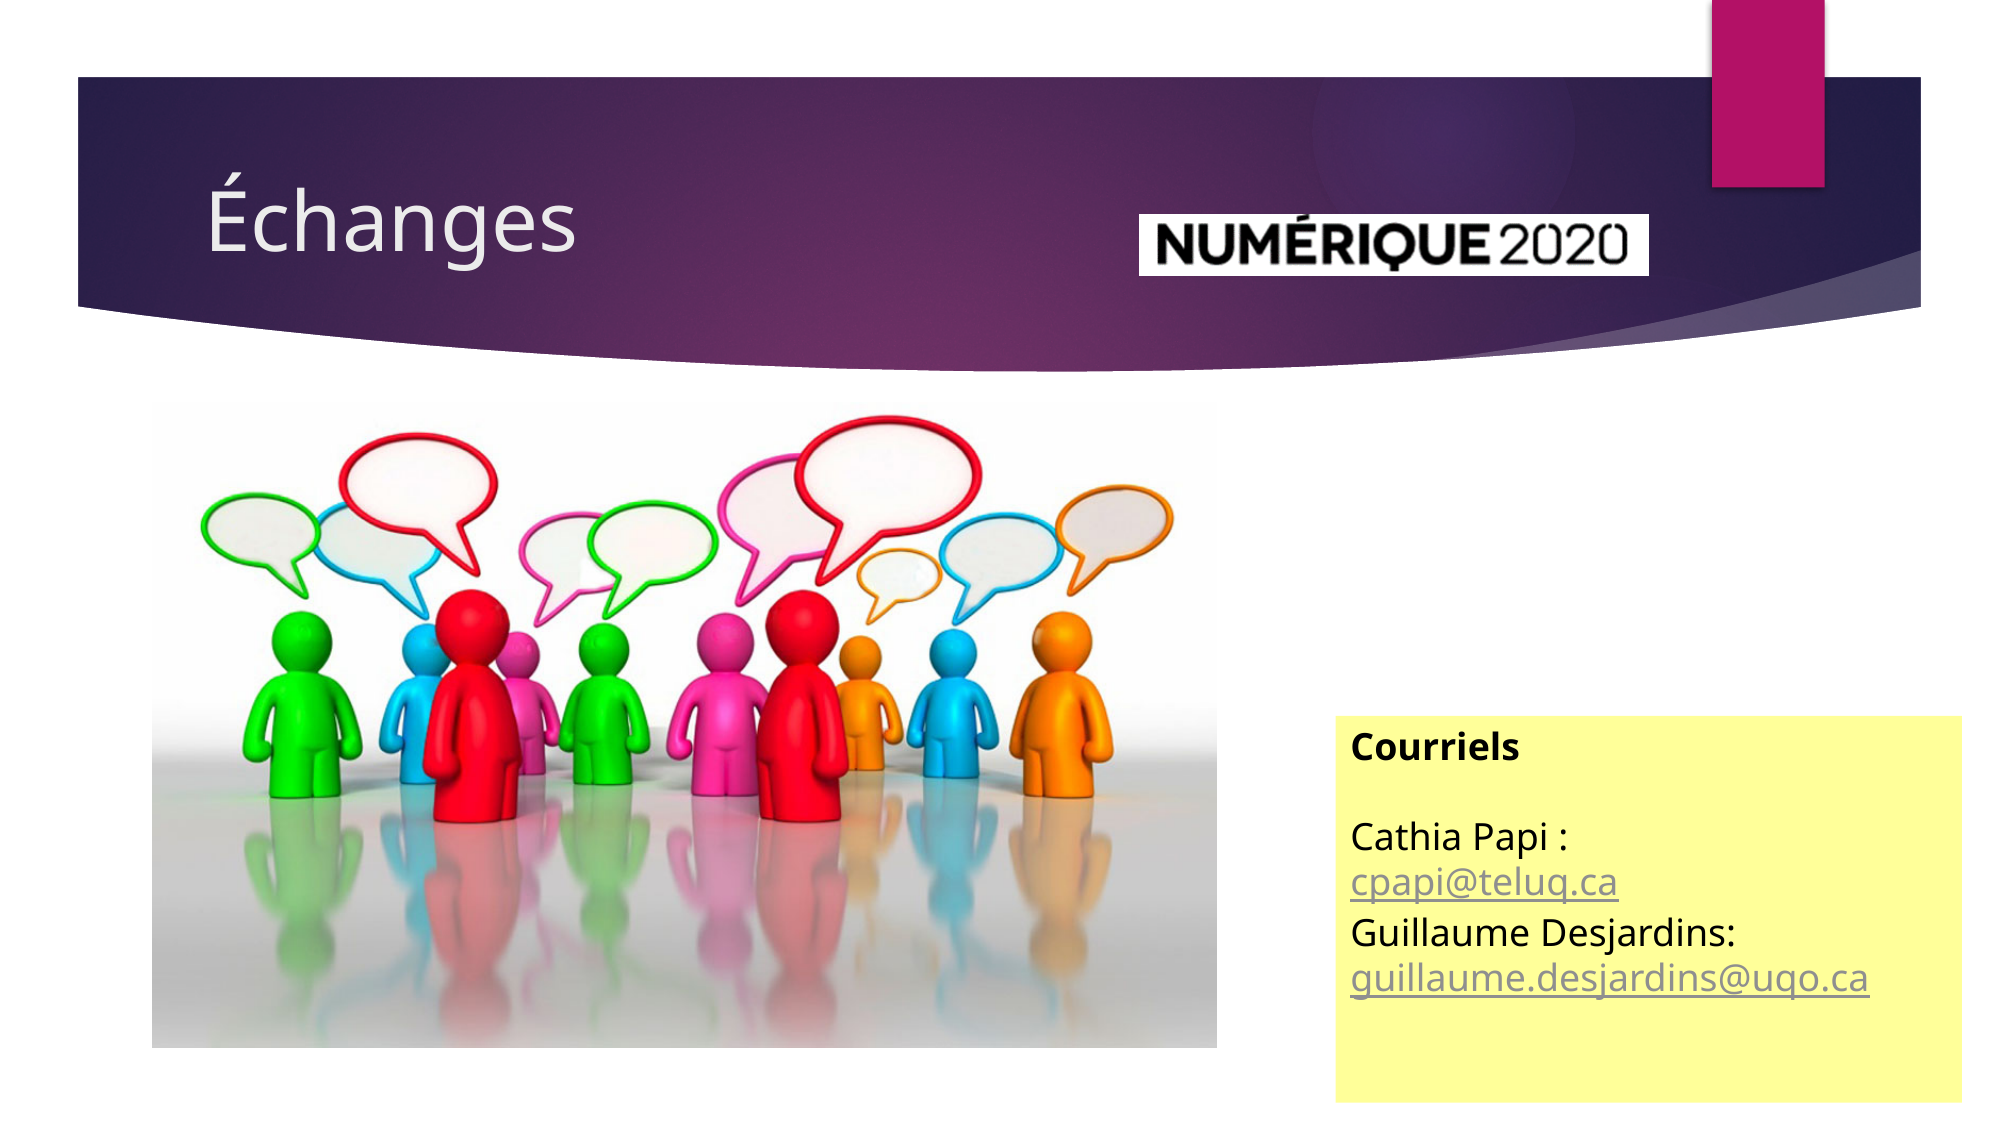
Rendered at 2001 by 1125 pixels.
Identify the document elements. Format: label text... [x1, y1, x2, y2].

text_box Courriels Cathia Papi : cpapi@teluq.ca Guillaume Desjardins: guillaume.desjardins@uqo.ca [1335, 715, 1962, 1103]
title Échanges [189, 159, 1627, 276]
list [152, 401, 1217, 1049]
picture [1139, 214, 1649, 276]
